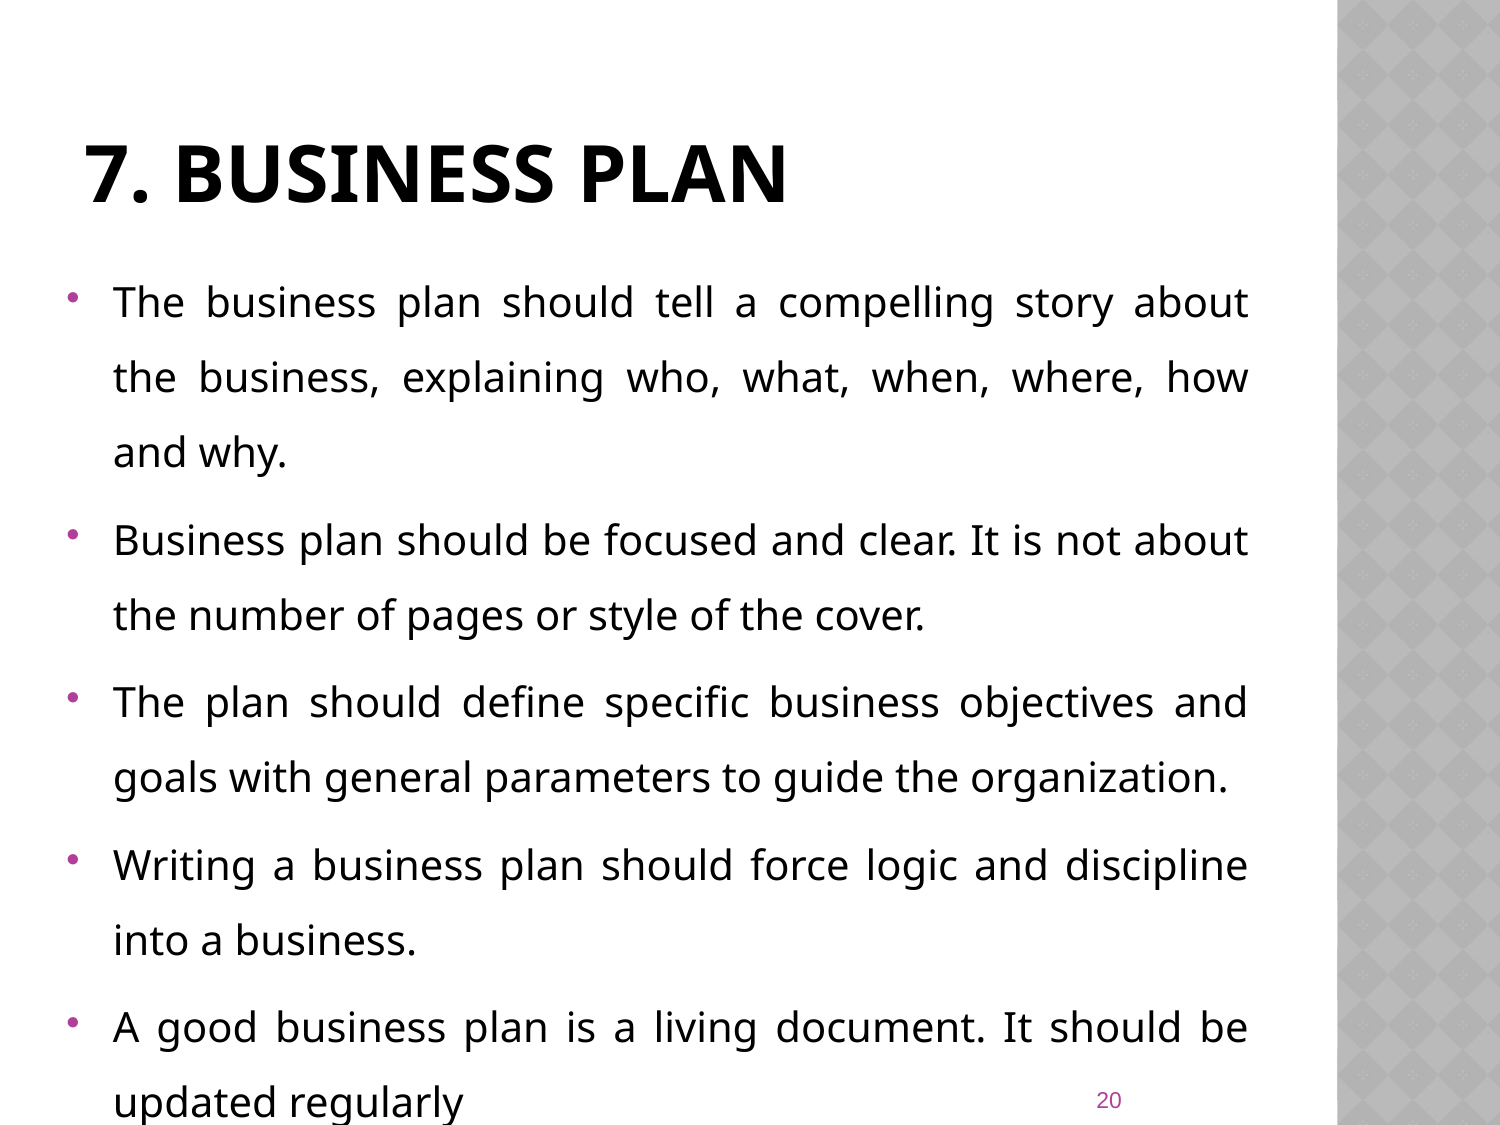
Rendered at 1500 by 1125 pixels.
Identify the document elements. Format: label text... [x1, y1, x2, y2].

slide_number 20 [1025, 1075, 1122, 1113]
title 7. business plan [76, 30, 1265, 219]
list The business plan should tell a compelling story about the business, explaining who, what, when, where, how and why. Business plan should be focused and clear. It is not about the number of pages or style of the cover. The plan should define specific business objectives and goals with general parameters to guide the organization. Writing a business plan should force logic and discipline into a business. A good business plan is a living document. It should be updated regularly [53, 243, 1265, 1039]
